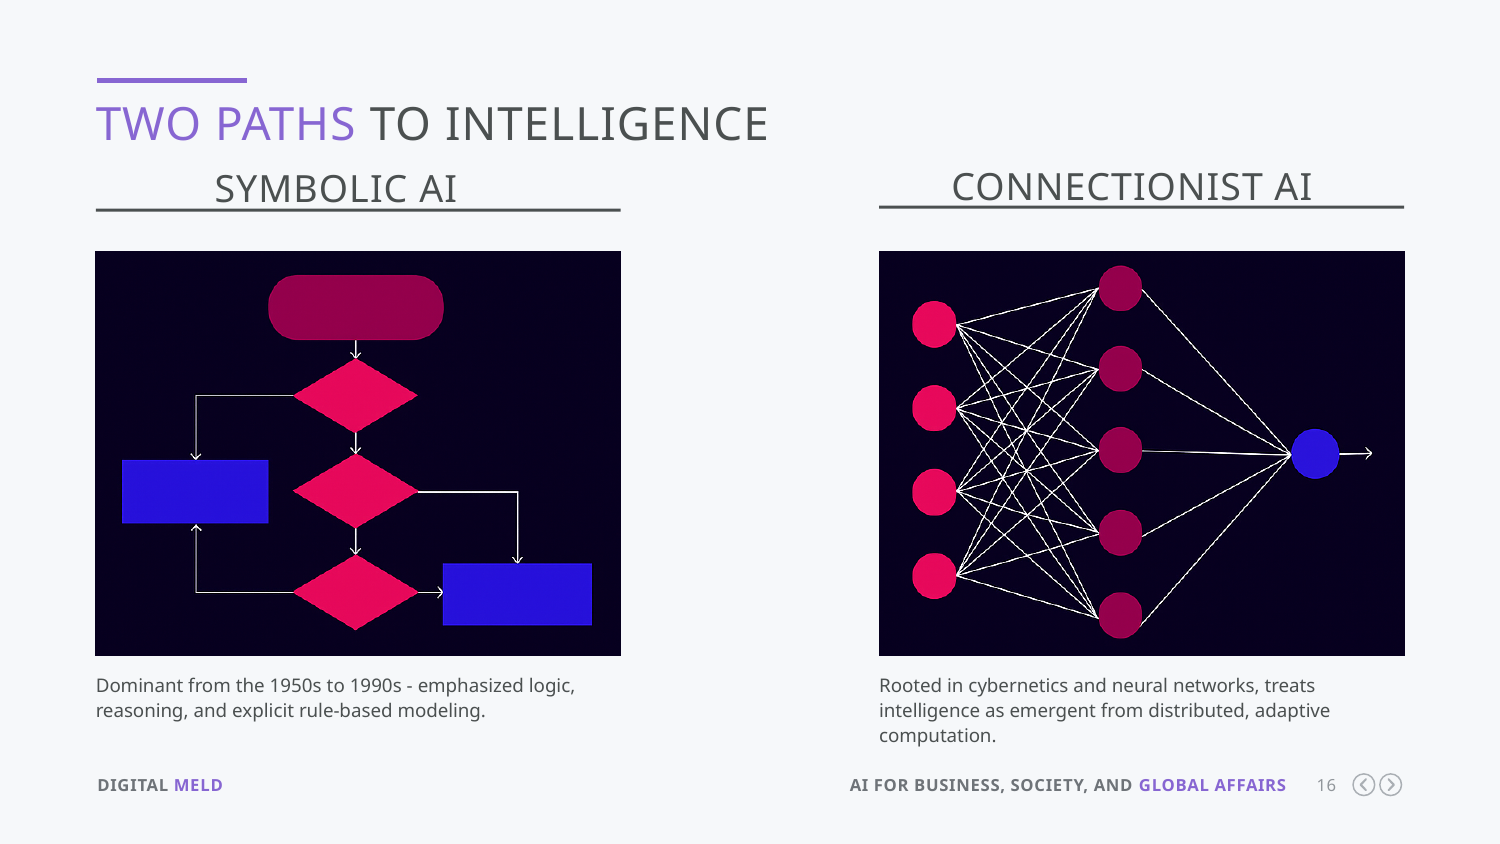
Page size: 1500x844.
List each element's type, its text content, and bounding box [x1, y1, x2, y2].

list TWO PATHS TO INTELLIGENCE [95, 94, 844, 158]
text_box [879, 205, 1405, 209]
text_box Dominant from the 1950s to 1990s - emphasized logic, reasoning, and explicit rule-based modeling. [95, 671, 621, 750]
picture [95, 251, 621, 656]
text_box SYMBOLIC AI [214, 164, 502, 208]
picture [879, 251, 1405, 656]
text_box [95, 208, 621, 212]
text_box CONNECTIONIST AI [951, 162, 1332, 205]
text_box Rooted in cybernetics and neural networks, treats intelligence as emergent from distributed, adaptive computation. [879, 671, 1405, 750]
